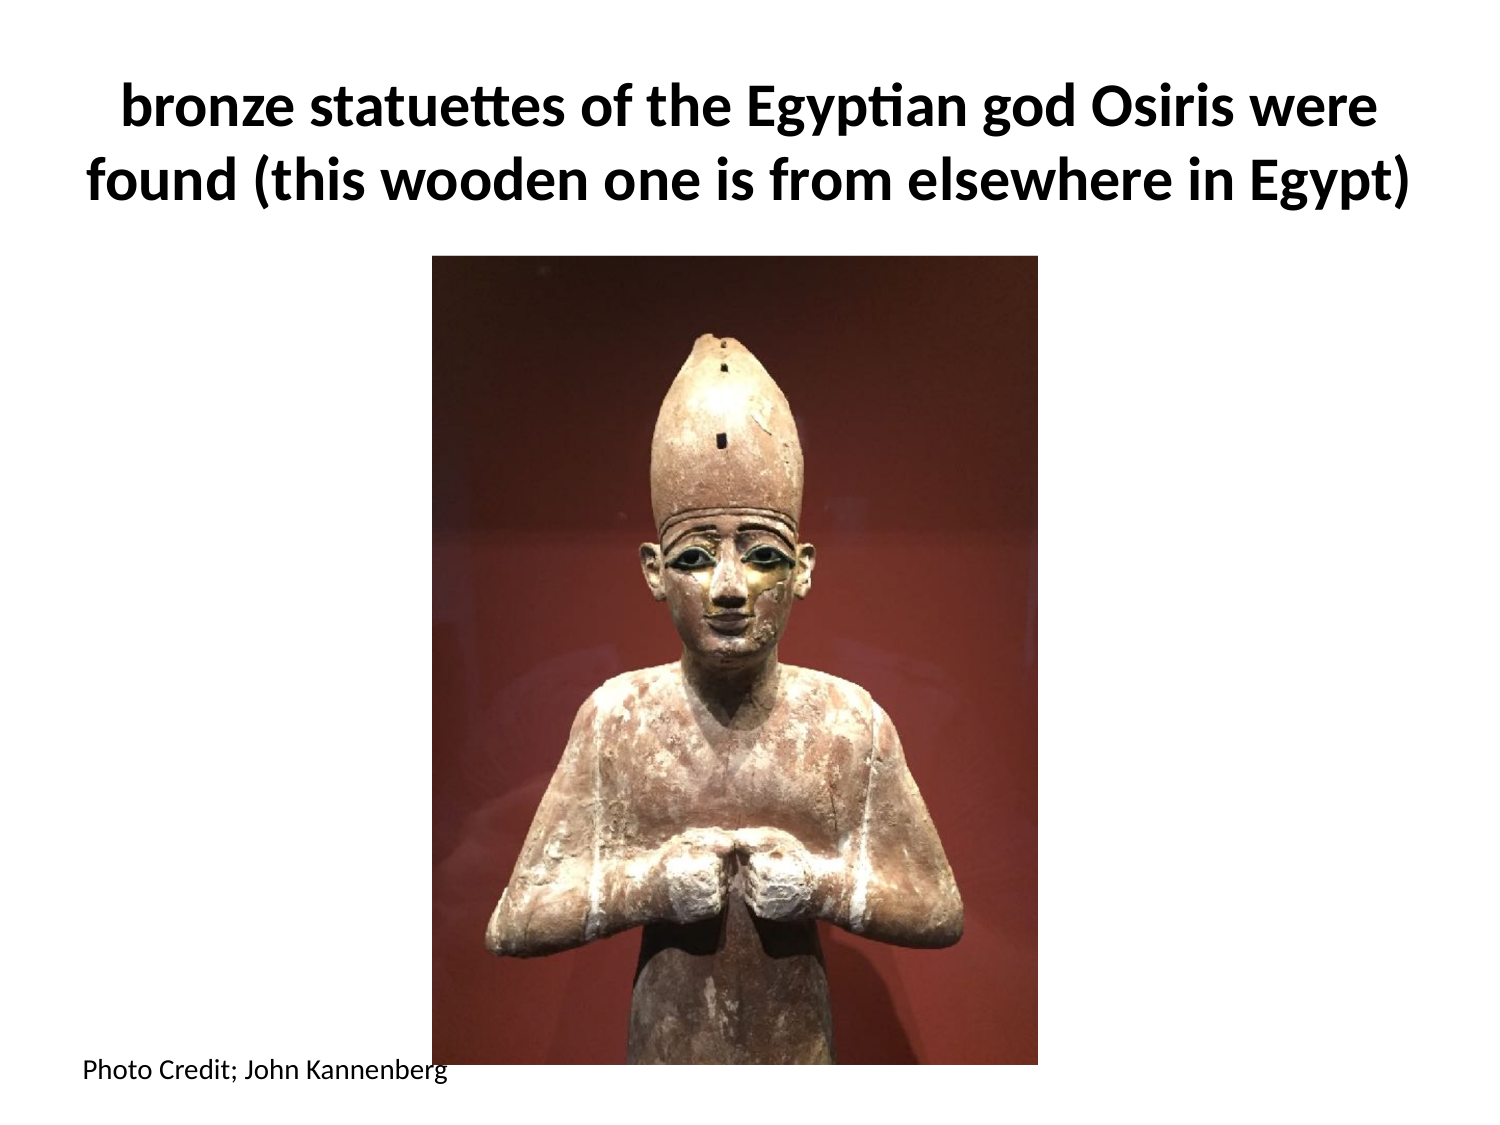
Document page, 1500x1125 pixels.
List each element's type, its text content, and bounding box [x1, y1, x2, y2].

title bronze statuettes of the Egyptian god Osiris were found (this wooden one is from elsewhere in Egypt) [74, 44, 1426, 234]
list Photo Credit; John Kannenberg [74, 261, 1426, 1125]
picture [329, 257, 1140, 1064]
